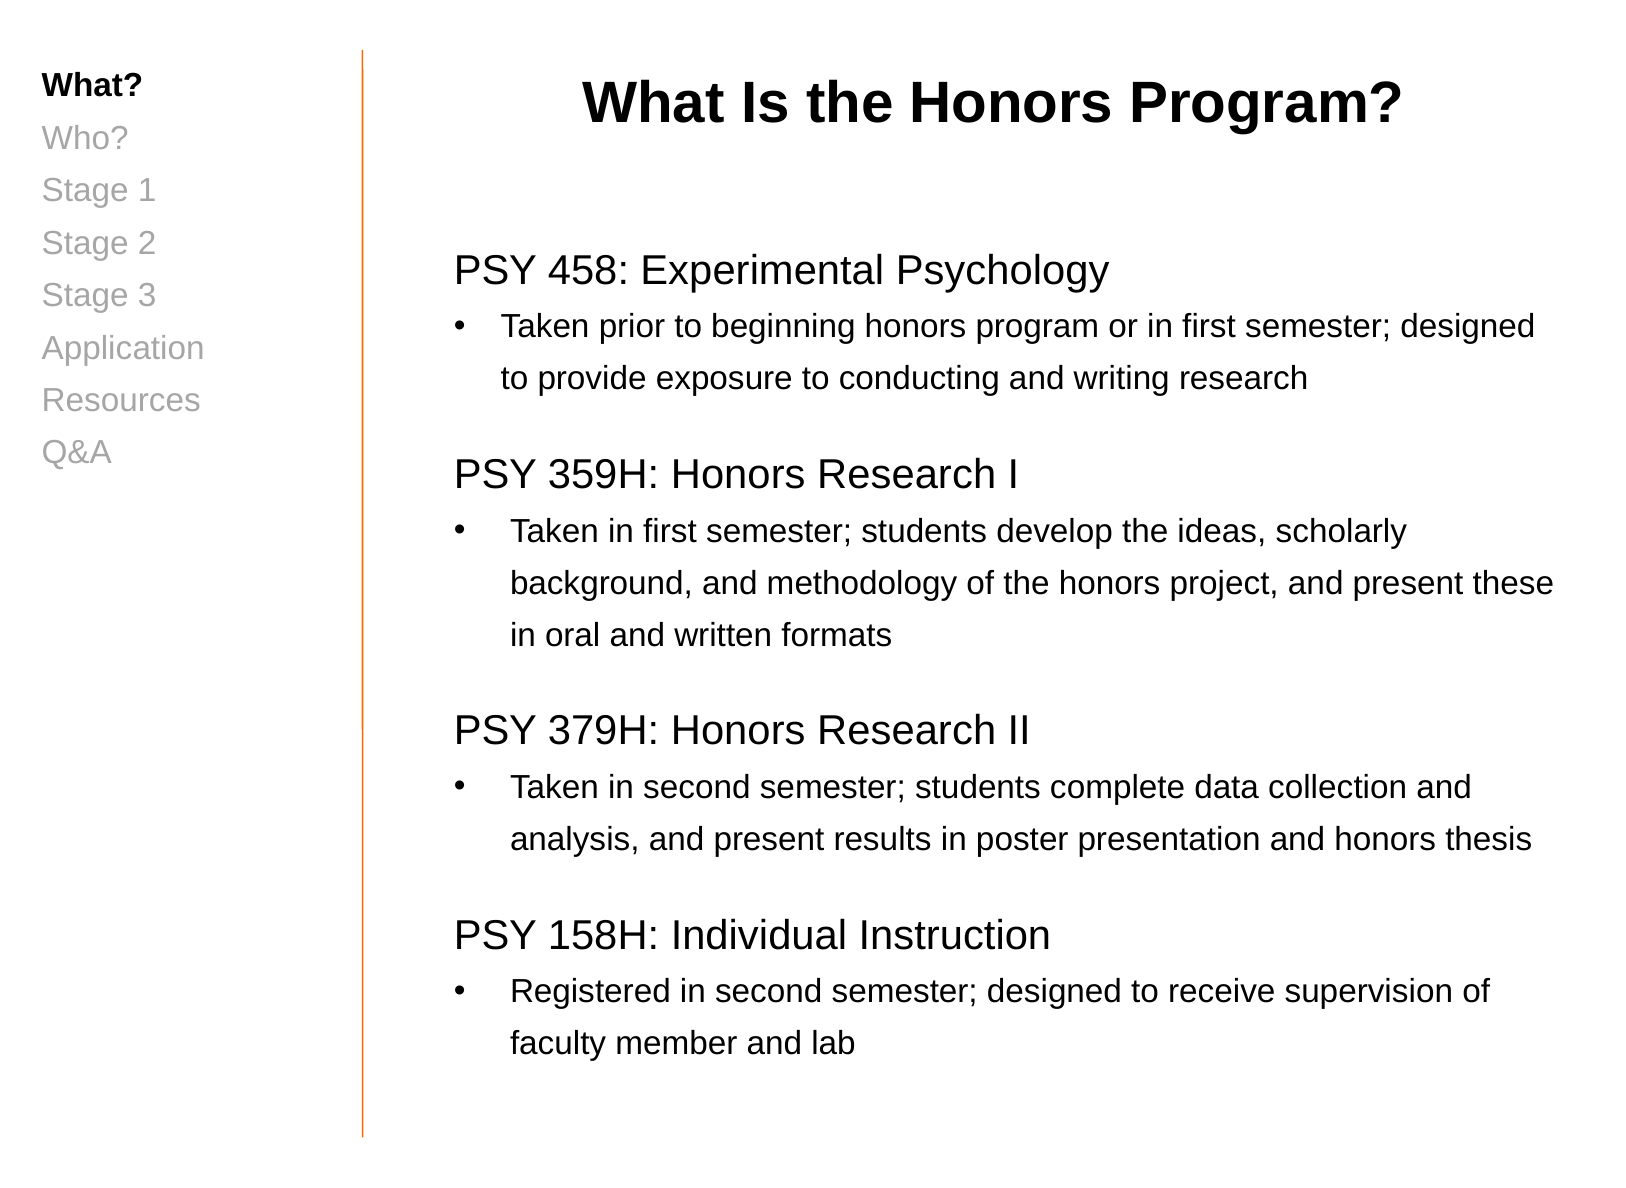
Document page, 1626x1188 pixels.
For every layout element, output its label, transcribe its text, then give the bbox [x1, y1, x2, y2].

text_box What? Who? Stage 1 Stage 2 Stage 3 Application Resources Q&A [26, 56, 365, 478]
text_box PSY 458: Experimental Psychology Taken prior to beginning honors program or in first semester; designed to provide exposure to conducting and writing research PSY 359H: Honors Research I Taken in first semester; students develop the ideas, scholarly background, and methodology of the honors project, and present these in oral and written formats PSY 379H: Honors Research II Taken in second semester; students complete data collection and analysis, and present results in poster presentation and honors thesis PSY 158H: Individual Instruction Registered in second semester; designed to receive supervision of faculty member and lab [439, 220, 1572, 1069]
text_box What Is the Honors Program? [365, 56, 1625, 157]
